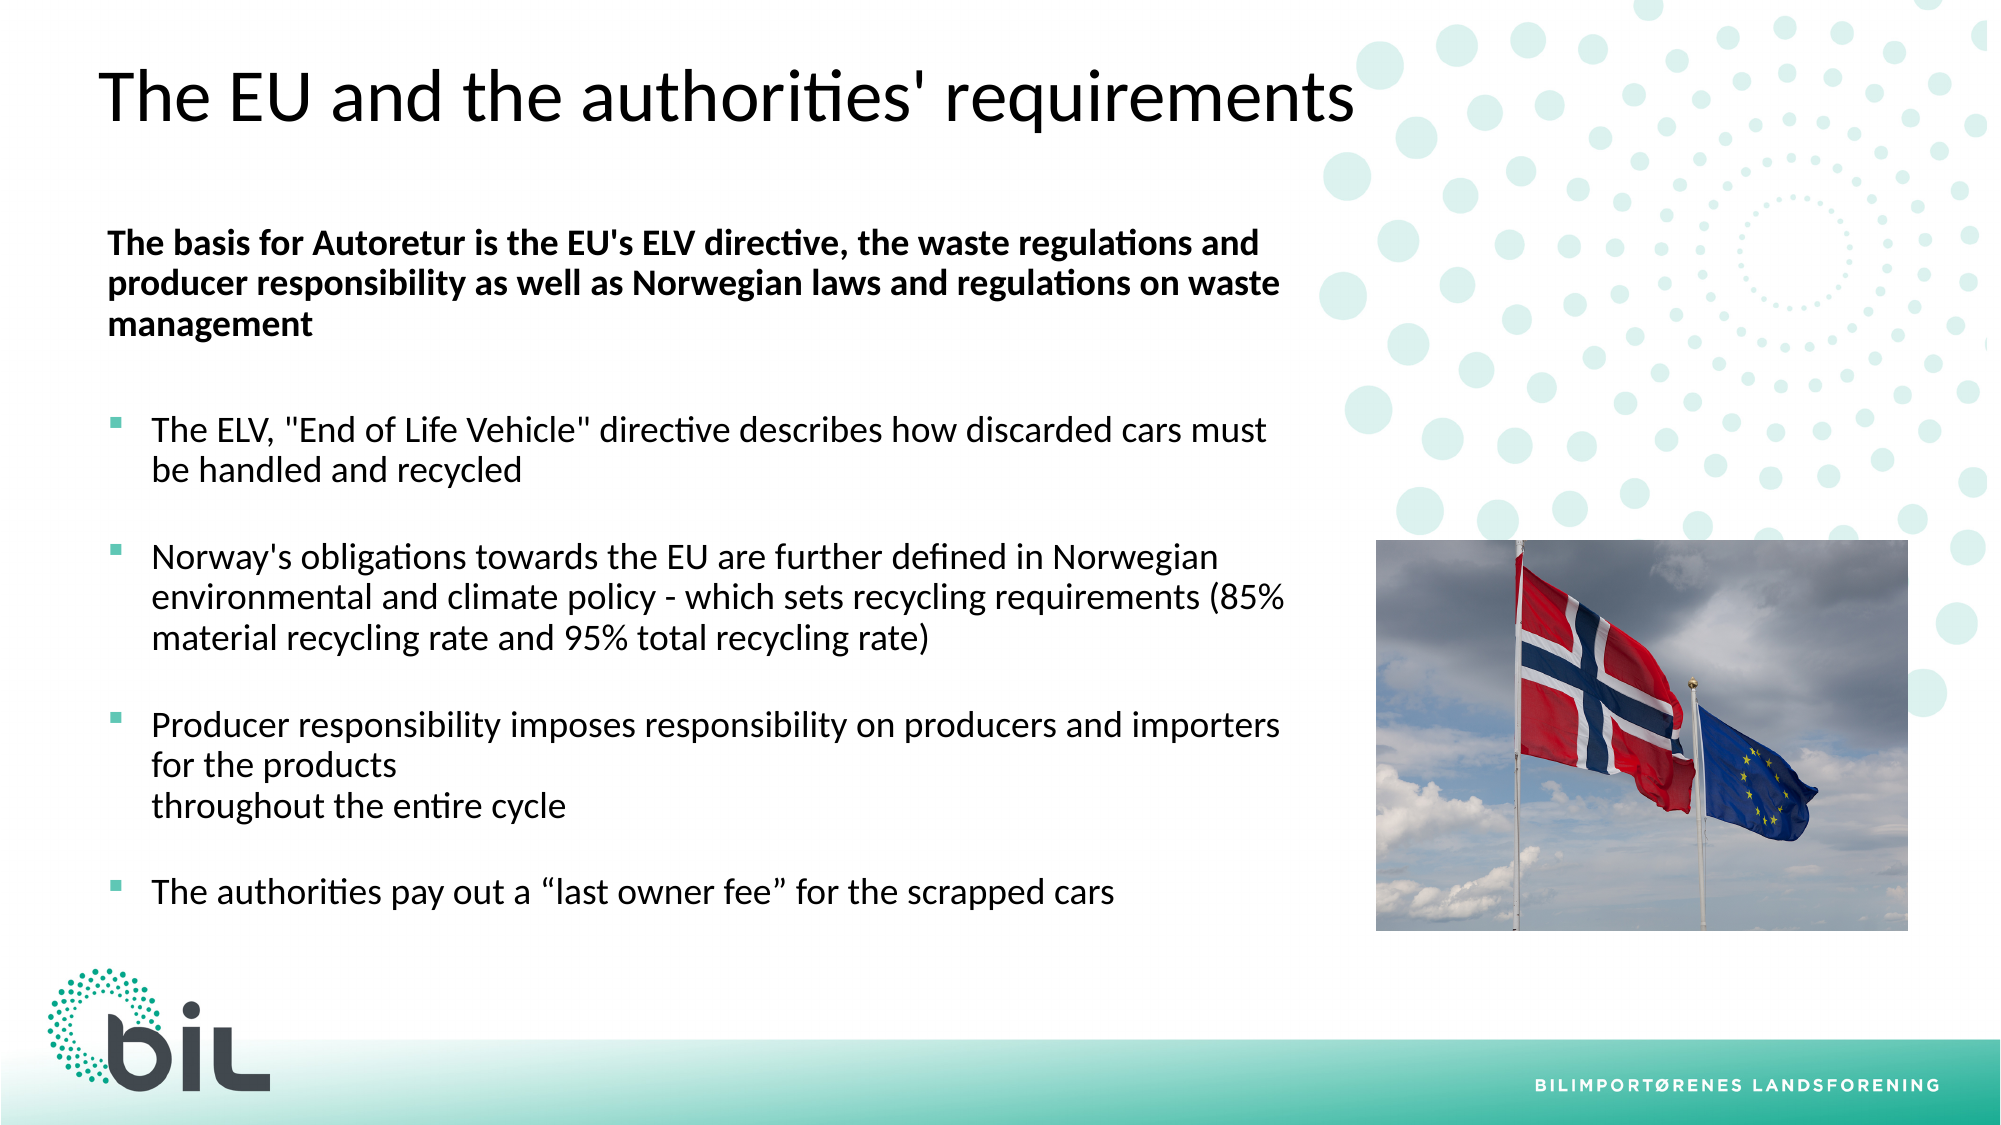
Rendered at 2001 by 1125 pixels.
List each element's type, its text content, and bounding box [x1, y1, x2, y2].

picture [1, 0, 2001, 1125]
text_box The EU and the authorities' requirements [83, 49, 1539, 267]
text_box The basis for Autoretur is the EU's ELV directive, the waste regulations and producer responsibility as well as Norwegian laws and regulations on waste management The ELV, "End of Life Vehicle" directive describes how discarded cars must be handled and recycled Norway's obligations towards the EU are further defined in Norwegian environmental and climate policy - which sets recycling requirements (85% material recycling rate and 95% total recycling rate) Producer responsibility imposes responsibility on producers and importers for the products throughout the entire cycle The authorities pay out a “last owner fee” for the scrapped cars [92, 215, 1329, 931]
